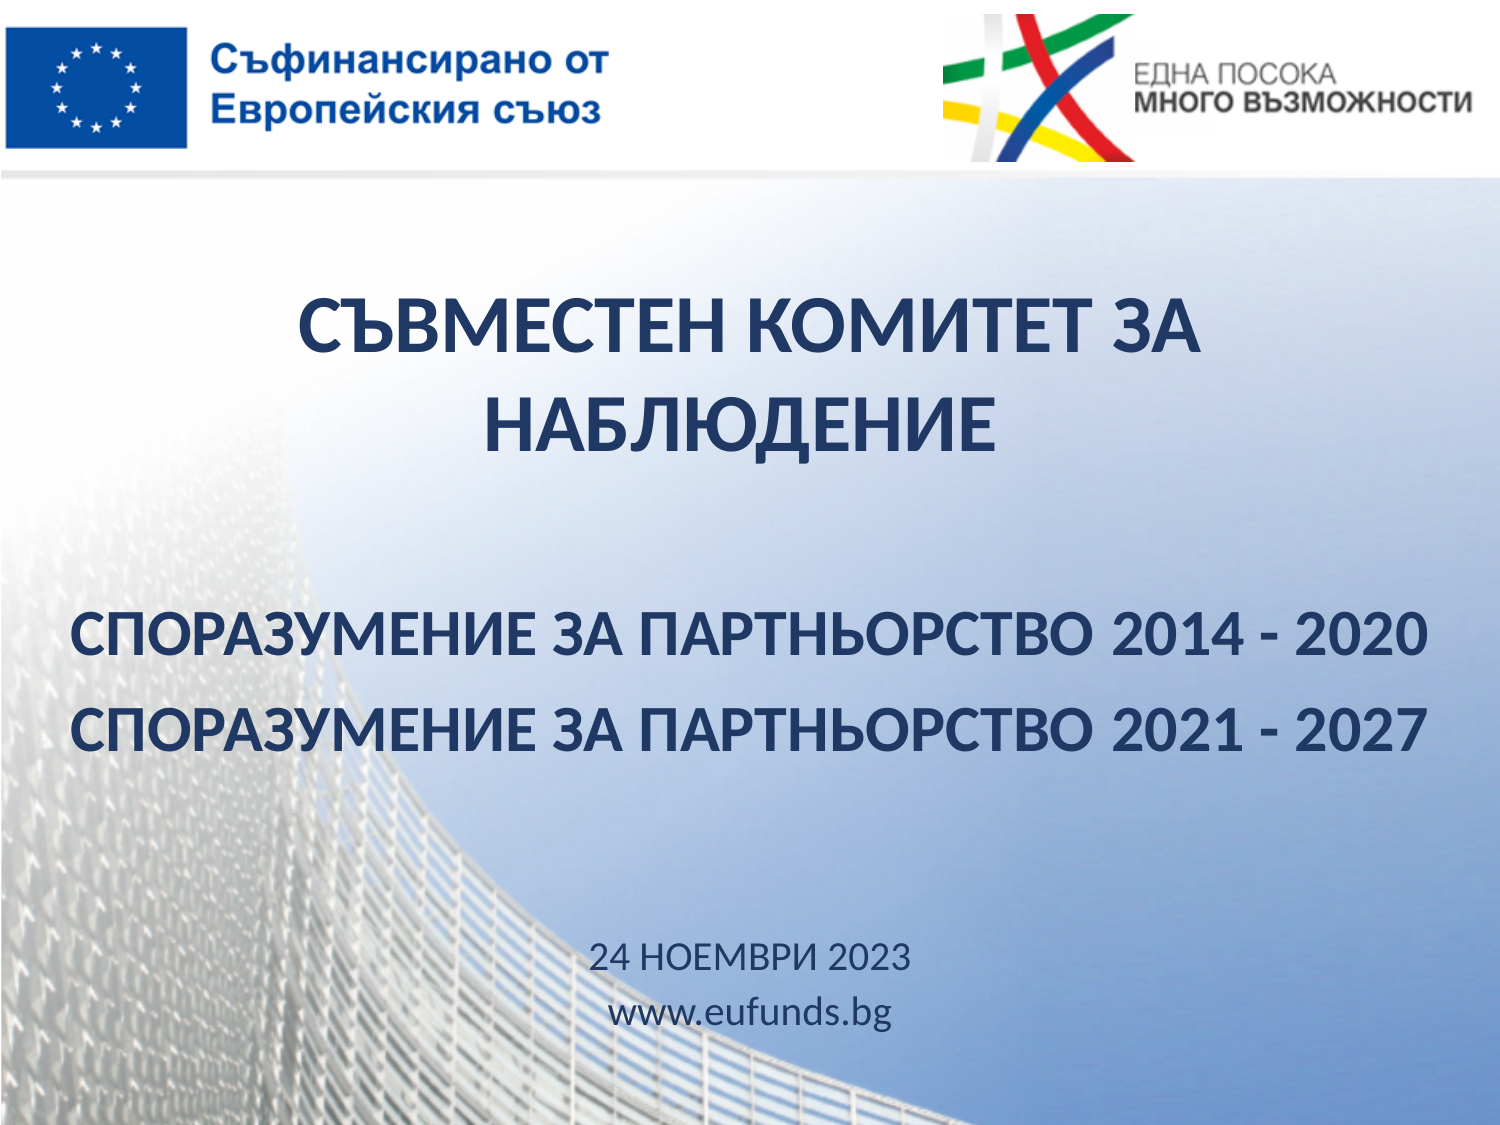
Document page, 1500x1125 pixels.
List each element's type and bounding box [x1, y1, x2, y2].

text_box [4, 14, 1488, 162]
picture [1, 0, 1500, 1125]
